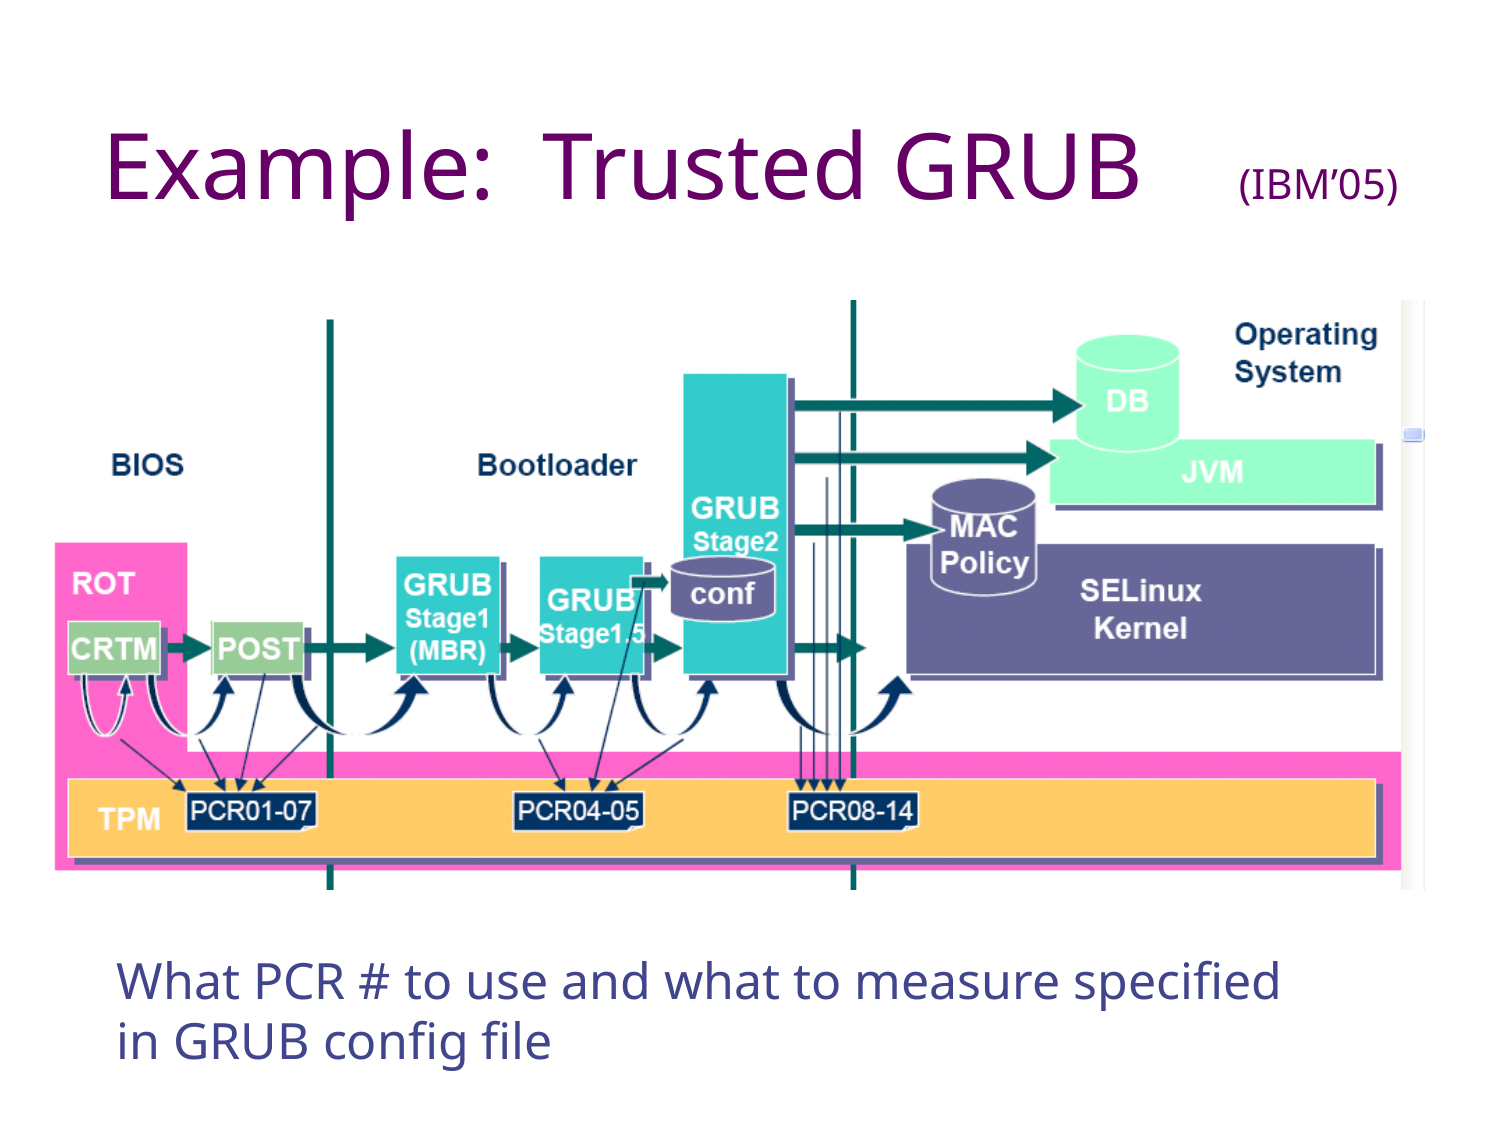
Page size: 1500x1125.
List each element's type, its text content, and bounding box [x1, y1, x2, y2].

title Example: Trusted GRUB (IBM’05) [87, 37, 1463, 225]
picture [37, 299, 1426, 890]
text_box What PCR # to use and what to measure specified in GRUB config file [101, 941, 1311, 1077]
